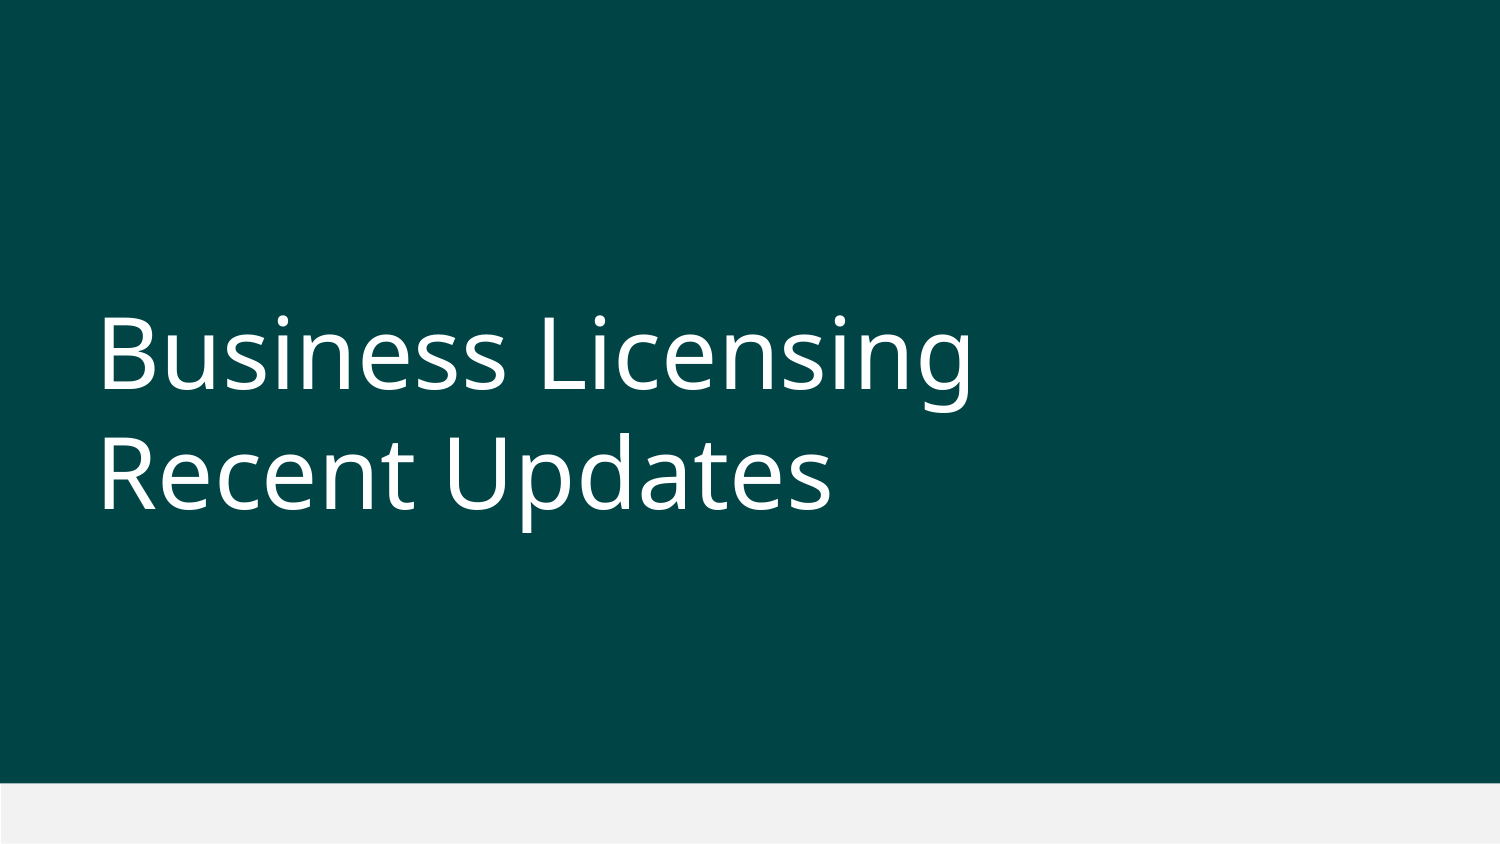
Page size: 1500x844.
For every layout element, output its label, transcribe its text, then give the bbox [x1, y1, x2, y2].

title Business Licensing Recent Updates [80, 73, 1292, 745]
